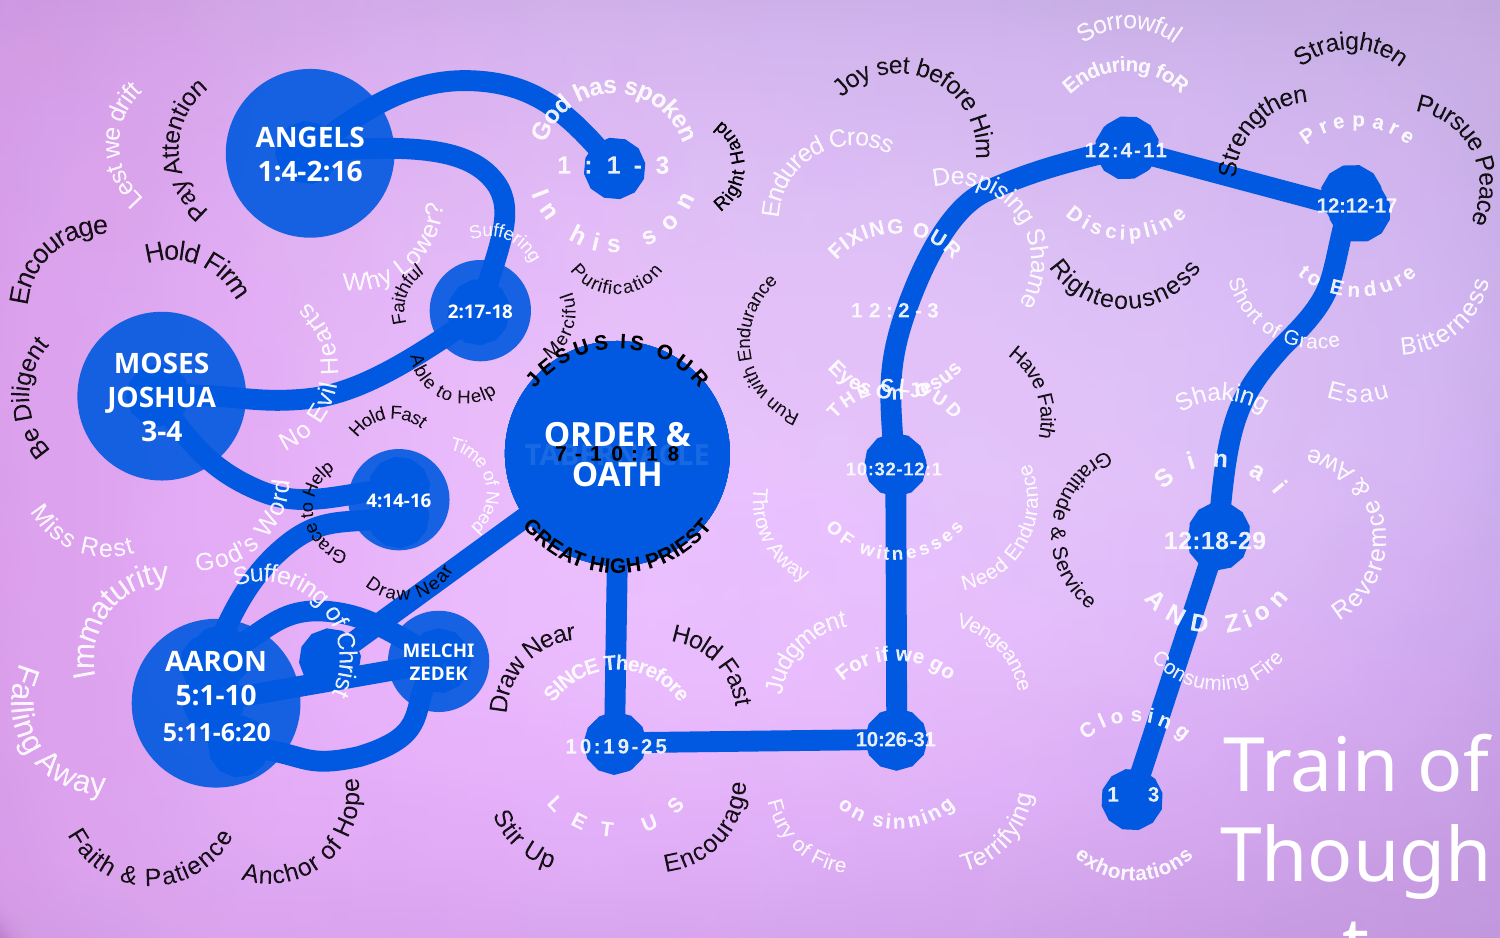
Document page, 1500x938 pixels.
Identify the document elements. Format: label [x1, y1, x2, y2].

picture [0, 0, 1500, 938]
text_box [1132, 532, 1220, 800]
text_box [213, 662, 440, 702]
text_box [614, 448, 619, 744]
text_box [439, 449, 614, 660]
text_box [1125, 148, 1360, 212]
text_box [615, 739, 896, 743]
